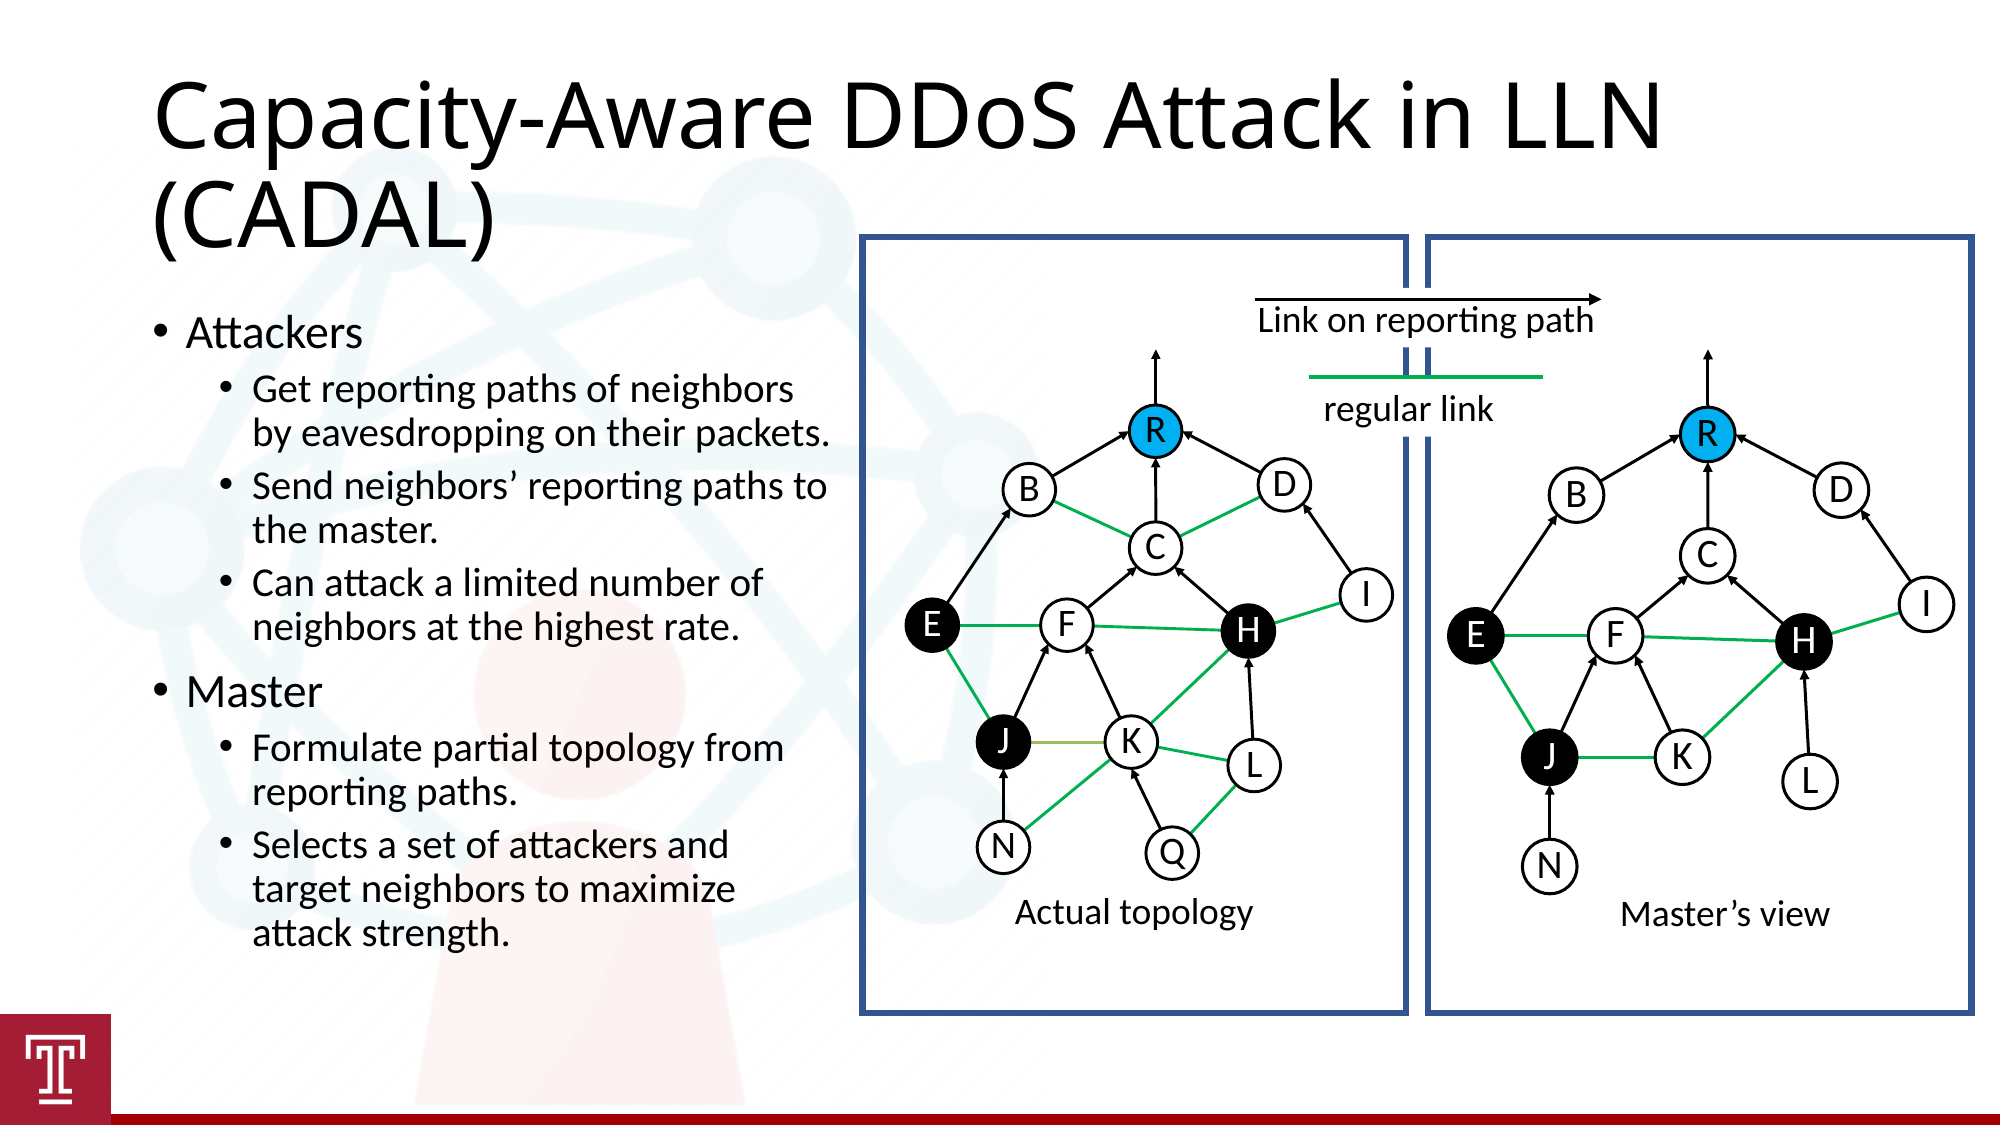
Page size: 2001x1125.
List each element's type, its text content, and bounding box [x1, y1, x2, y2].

text_box [1059, 437, 1407, 1014]
text_box [1059, 236, 1407, 347]
text_box [1427, 236, 1973, 1014]
title Capacity-Aware DDoS Attack in LLN (CADAL) [137, 59, 1863, 278]
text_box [0, 1014, 2000, 1125]
picture [1444, 347, 1956, 911]
text_box regular link [1395, 379, 1444, 437]
picture [61, 128, 1395, 1014]
text_box [1395, 348, 1407, 375]
text_box Link on reporting path [1242, 287, 1623, 348]
